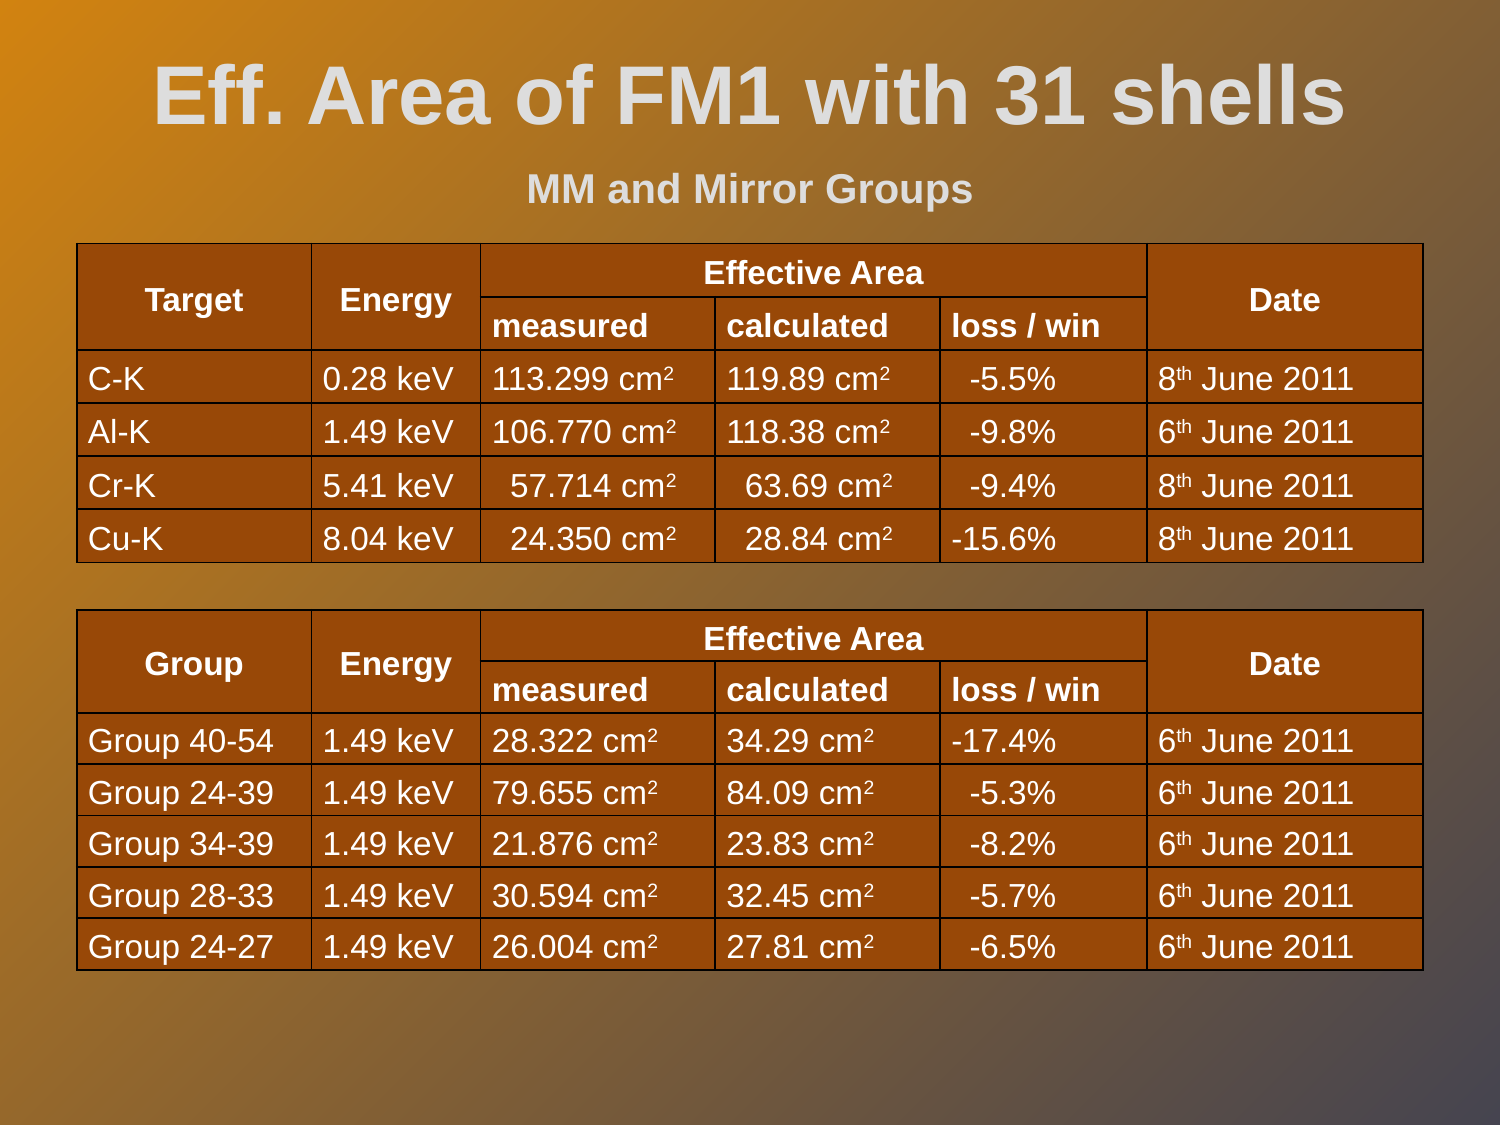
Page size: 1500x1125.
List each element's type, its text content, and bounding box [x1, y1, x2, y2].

table_header Target [78, 244, 311, 349]
table_cell 118.38 cm2 [716, 404, 939, 455]
table_header Date [1148, 244, 1422, 349]
table_cell 8th June 2011 [1148, 457, 1422, 508]
table_cell calculated [716, 298, 939, 349]
table_cell Group 34-39 [78, 816, 311, 866]
table_cell -8.2% [941, 816, 1146, 866]
table_cell Group 24-39 [78, 765, 311, 815]
table_cell loss / win [941, 298, 1146, 349]
table_cell 6th June 2011 [1148, 714, 1422, 763]
table_cell Group 28-33 [78, 868, 311, 917]
table_cell 1.49 keV [312, 765, 480, 815]
table_cell 0.28 keV [312, 351, 480, 402]
table_cell C-K [78, 351, 311, 402]
table_cell 1.49 keV [312, 404, 480, 455]
table_cell 5.41 keV [312, 457, 480, 508]
table_header Date [1148, 611, 1422, 712]
table_cell 28.84 cm2 [716, 510, 939, 562]
table_cell Group 40-54 [78, 714, 311, 763]
table_cell 23.83 cm2 [716, 816, 939, 866]
table_cell Cr-K [78, 457, 311, 508]
table_cell 119.89 cm2 [716, 351, 939, 402]
table_header Energy [312, 611, 480, 712]
table_cell 6th June 2011 [1148, 816, 1422, 866]
table_cell 1.49 keV [312, 714, 480, 763]
table_header Group [78, 611, 311, 712]
table_cell 6th June 2011 [1148, 919, 1422, 969]
table_cell loss / win [941, 662, 1146, 712]
table_cell -5.3% [941, 765, 1146, 815]
table_cell -9.4% [941, 457, 1146, 508]
table_cell -5.5% [941, 351, 1146, 402]
table_header Effective Area [481, 611, 1146, 660]
table_cell -17.4% [941, 714, 1146, 763]
table_cell 63.69 cm2 [716, 457, 939, 508]
table_cell 106.770 cm2 [481, 404, 714, 455]
table_cell 32.45 cm2 [716, 868, 939, 917]
table_cell 8th June 2011 [1148, 351, 1422, 402]
table_cell 6th June 2011 [1148, 765, 1422, 815]
table_cell 30.594 cm2 [481, 868, 714, 917]
table_cell Group 24-27 [78, 919, 311, 969]
table_cell 84.09 cm2 [716, 765, 939, 815]
table_cell measured [481, 298, 714, 349]
table_header Energy [312, 244, 480, 349]
table_cell 6th June 2011 [1148, 868, 1422, 917]
table_cell measured [481, 662, 714, 712]
table_cell 27.81 cm2 [716, 919, 939, 969]
table_cell 26.004 cm2 [481, 919, 714, 969]
table_cell calculated [716, 662, 939, 712]
table_cell 79.655 cm2 [481, 765, 714, 815]
table_cell 57.714 cm2 [481, 457, 714, 508]
table_cell 113.299 cm2 [481, 351, 714, 402]
table_cell -6.5% [941, 919, 1146, 969]
table_cell 34.29 cm2 [716, 714, 939, 763]
table_cell 21.876 cm2 [481, 816, 714, 866]
table_cell 8.04 keV [312, 510, 480, 562]
table_cell -5.7% [941, 868, 1146, 917]
table_cell 1.49 keV [312, 919, 480, 969]
table_cell 8th June 2011 [1148, 510, 1422, 562]
table_cell -9.8% [941, 404, 1146, 455]
table_cell 24.350 cm2 [481, 510, 714, 562]
text_box Eff. Area of FM1 with 31 shells MM and Mirror Groups [0, 33, 1500, 220]
table_cell 1.49 keV [312, 868, 480, 917]
table_cell Al-K [78, 404, 311, 455]
table_header Effective Area [481, 244, 1146, 296]
table_cell 6th June 2011 [1148, 404, 1422, 455]
table_cell 1.49 keV [312, 816, 480, 866]
table_cell 28.322 cm2 [481, 714, 714, 763]
table_cell -15.6% [941, 510, 1146, 562]
table_cell Cu-K [78, 510, 311, 562]
